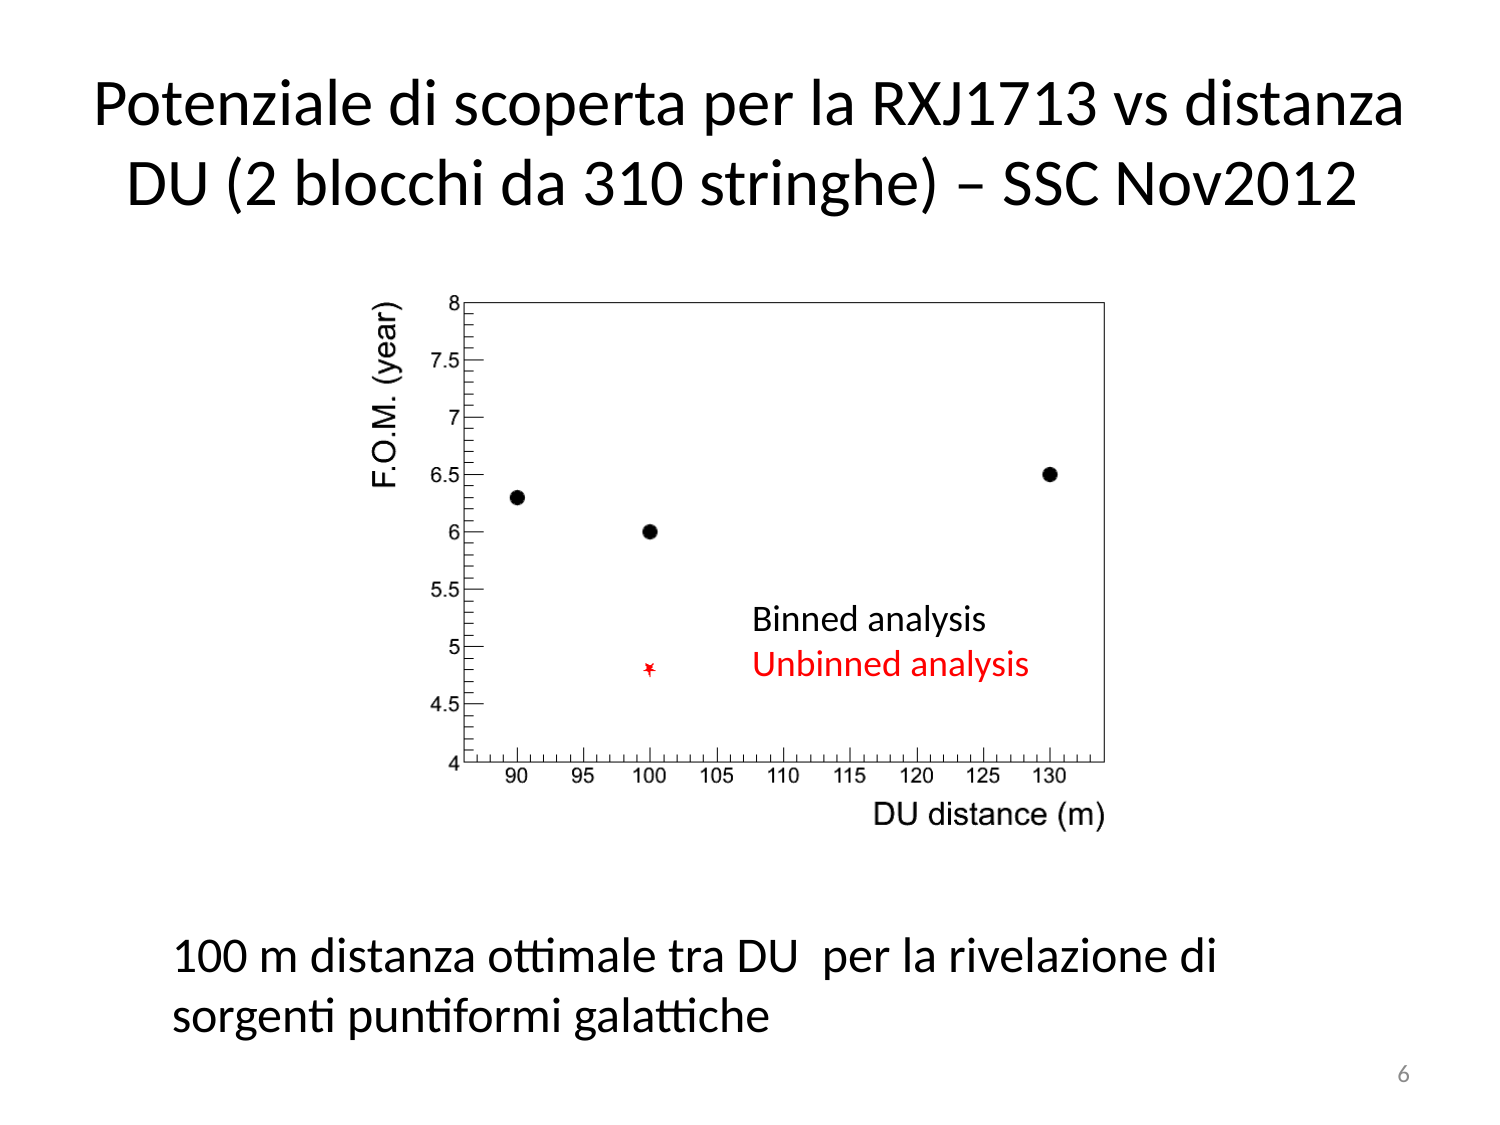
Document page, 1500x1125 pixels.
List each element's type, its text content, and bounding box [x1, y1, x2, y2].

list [225, 274, 1270, 849]
text_box 100 m distanza ottimale tra DU per la rivelazione di sorgenti puntiformi galattiche [157, 914, 1371, 1050]
title Potenziale di scoperta per la RXJ1713 vs distanza DU (2 blocchi da 310 stringhe) – SSC Nov2012 [75, 45, 1425, 233]
slide_number 6 [1074, 1042, 1425, 1103]
